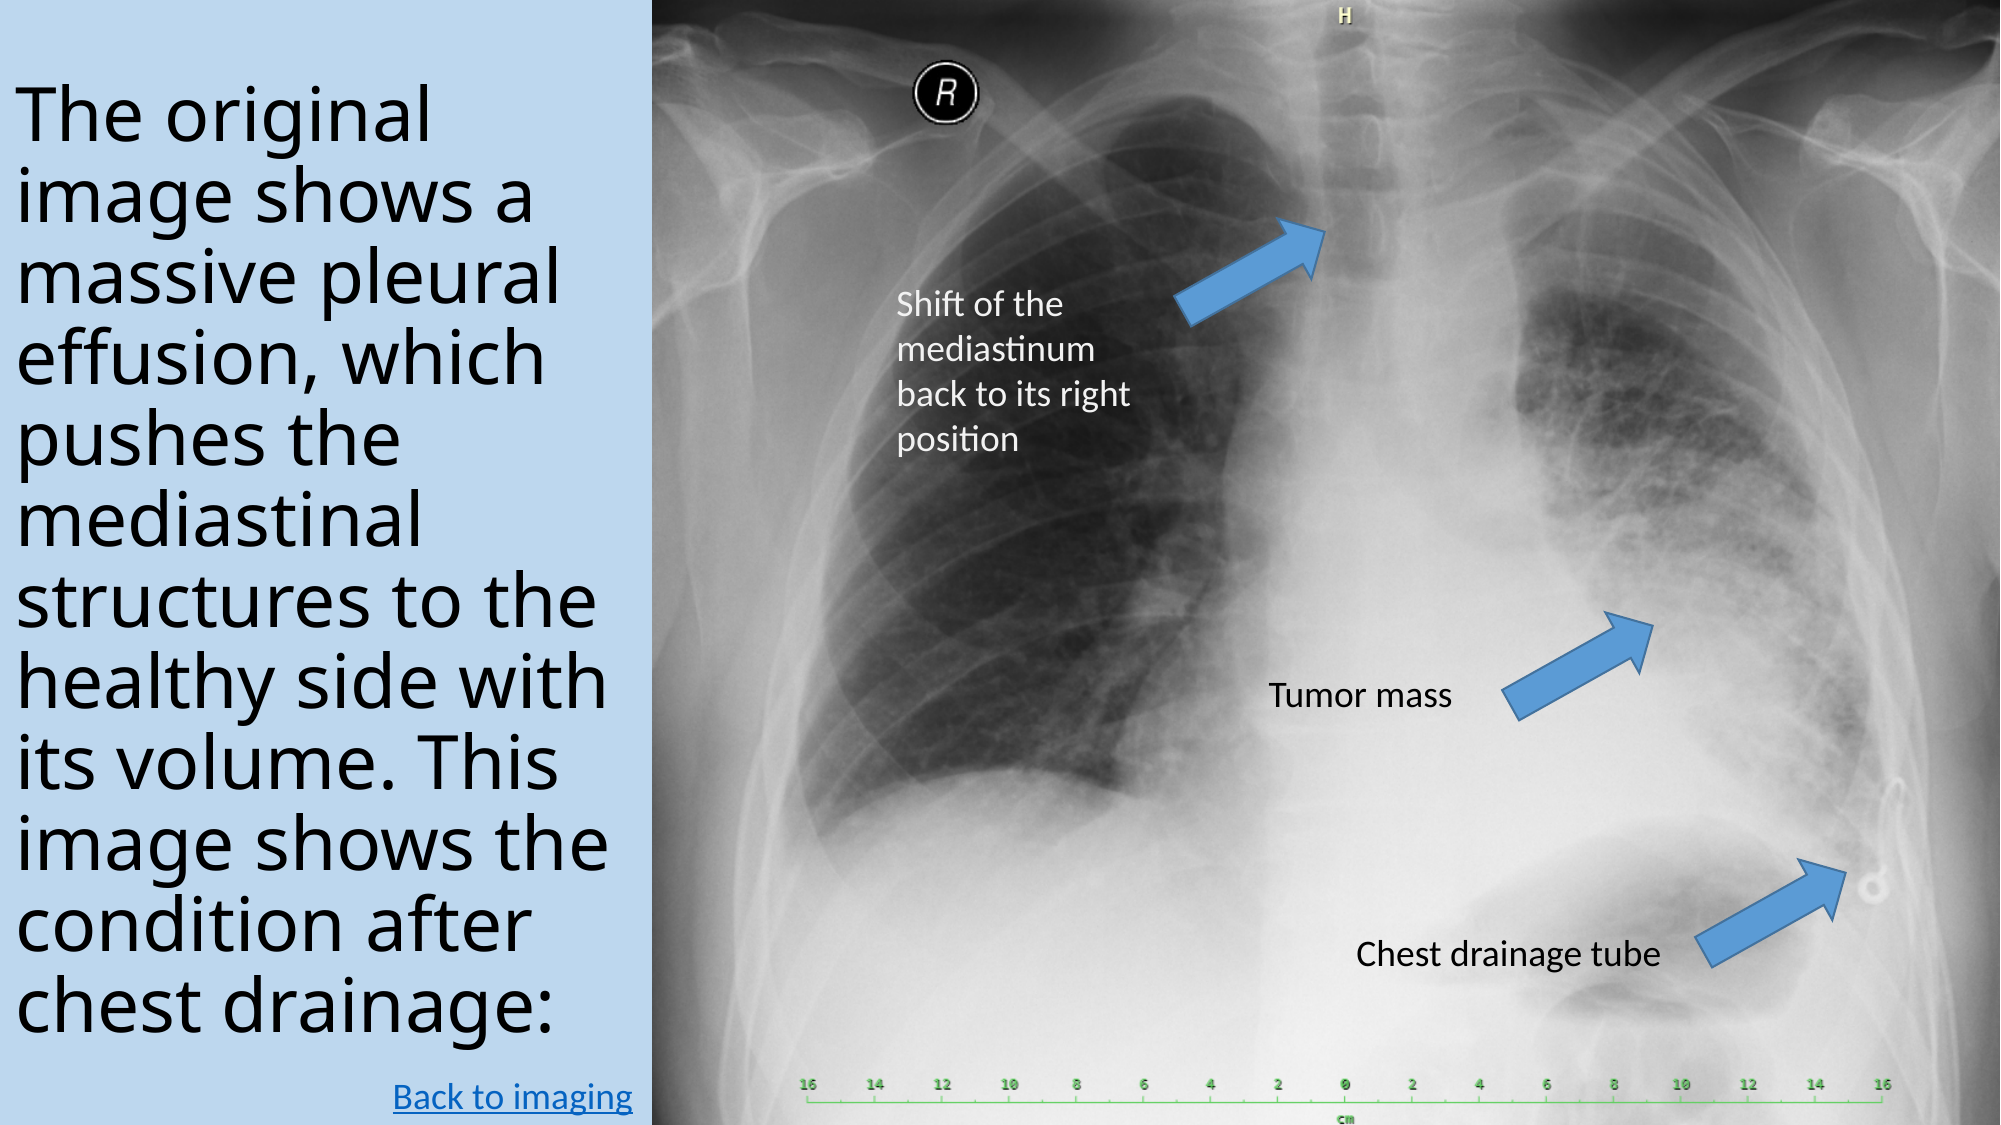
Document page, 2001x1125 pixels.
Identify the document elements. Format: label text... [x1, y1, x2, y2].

title The original image shows a massive pleural effusion, which pushes the mediastinal structures to the healthy side with its volume. This image shows the condition after chest drainage: [0, 0, 651, 1125]
text_box Back to imaging [377, 1064, 651, 1125]
picture [651, 0, 2000, 1125]
